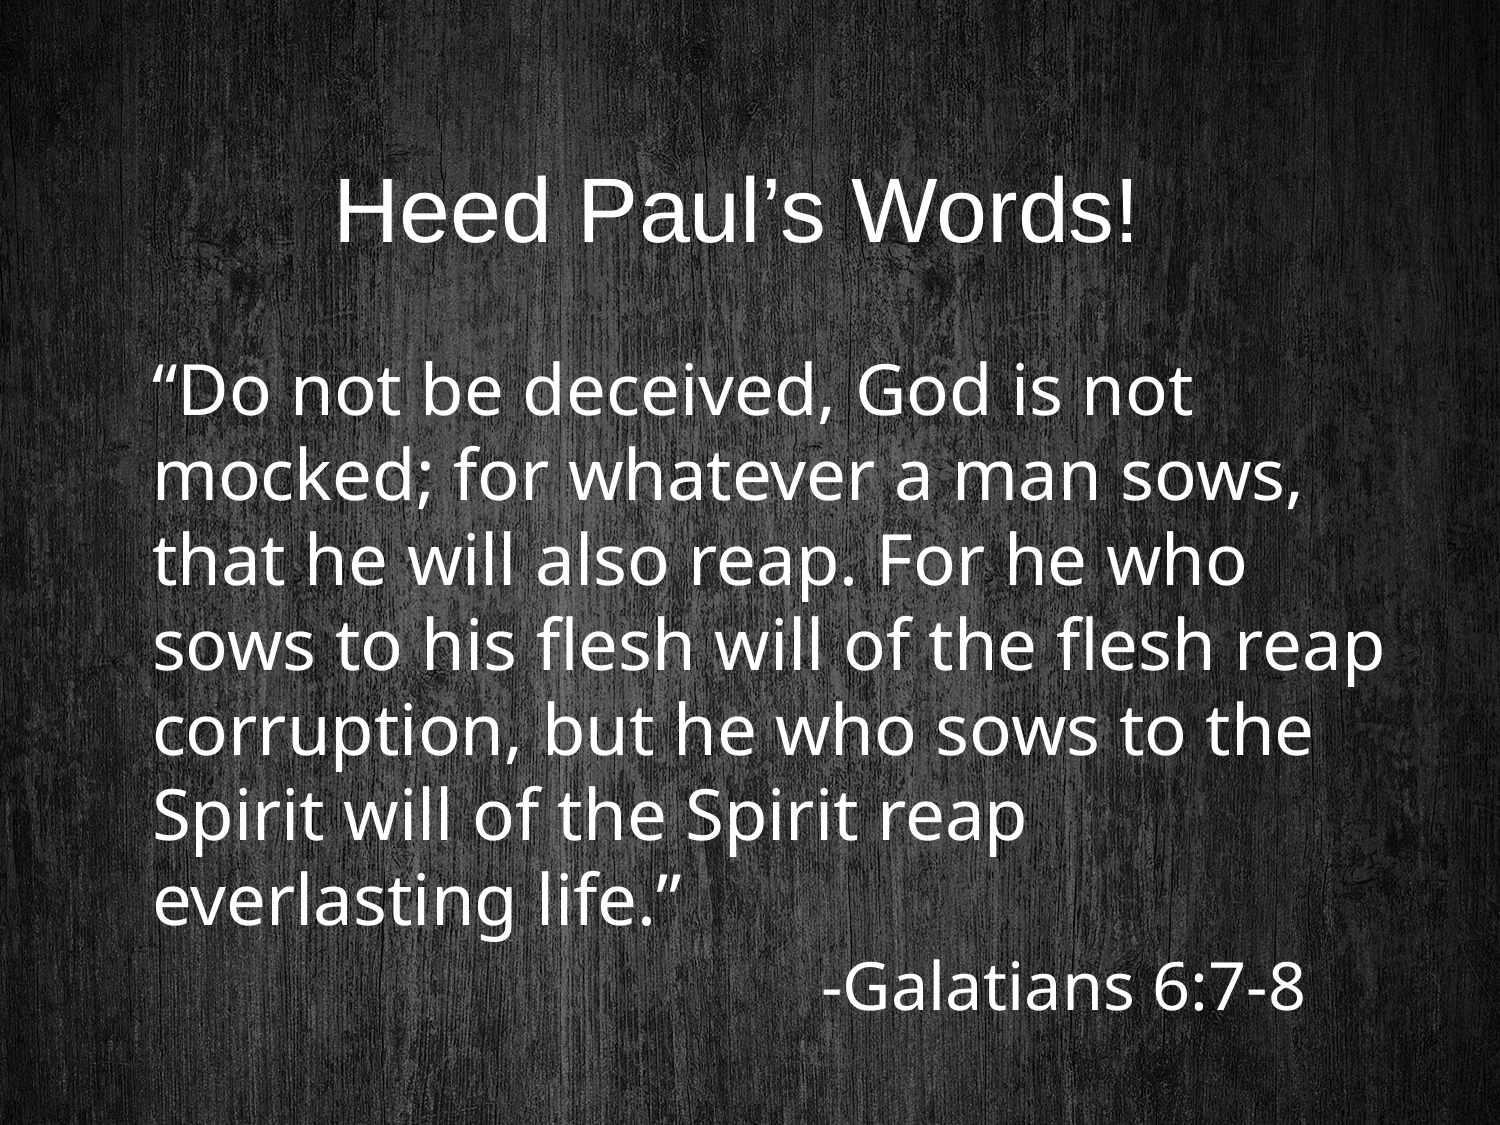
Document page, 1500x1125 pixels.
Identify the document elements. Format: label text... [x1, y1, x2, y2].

text_box “Do not be deceived, God is not mocked; for whatever a man sows, that he will also reap. For he who sows to his flesh will of the flesh reap corruption, but he who sows to the Spirit will of the Spirit reap everlasting life.” -Galatians 6:7-8 [137, 337, 1425, 1032]
title Heed Paul’s Words! [62, 112, 1413, 300]
picture [0, 0, 1500, 1125]
